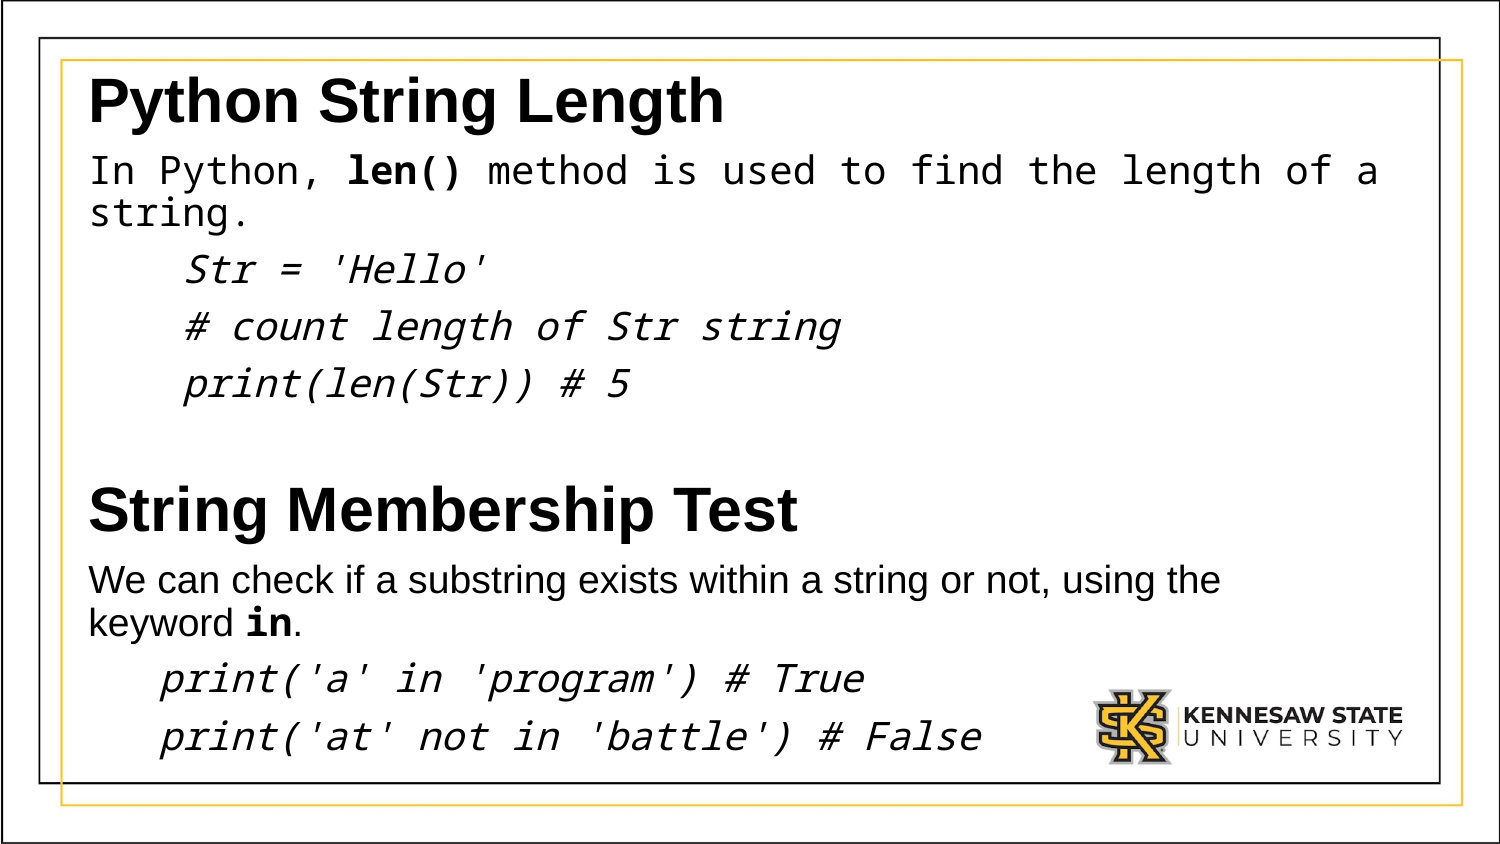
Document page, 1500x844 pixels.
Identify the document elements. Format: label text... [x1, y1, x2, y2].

picture [0, 0, 1500, 844]
list Python String Length In Python, len() method is used to find the length of a string. Str = 'Hello' # count length of Str string print(len(Str)) # 5 String Membership Test We can check if a substring exists within a string or not, using the keyword in. print('a' in 'program') # True print('at' not in 'battle') # False [60, 60, 1442, 772]
